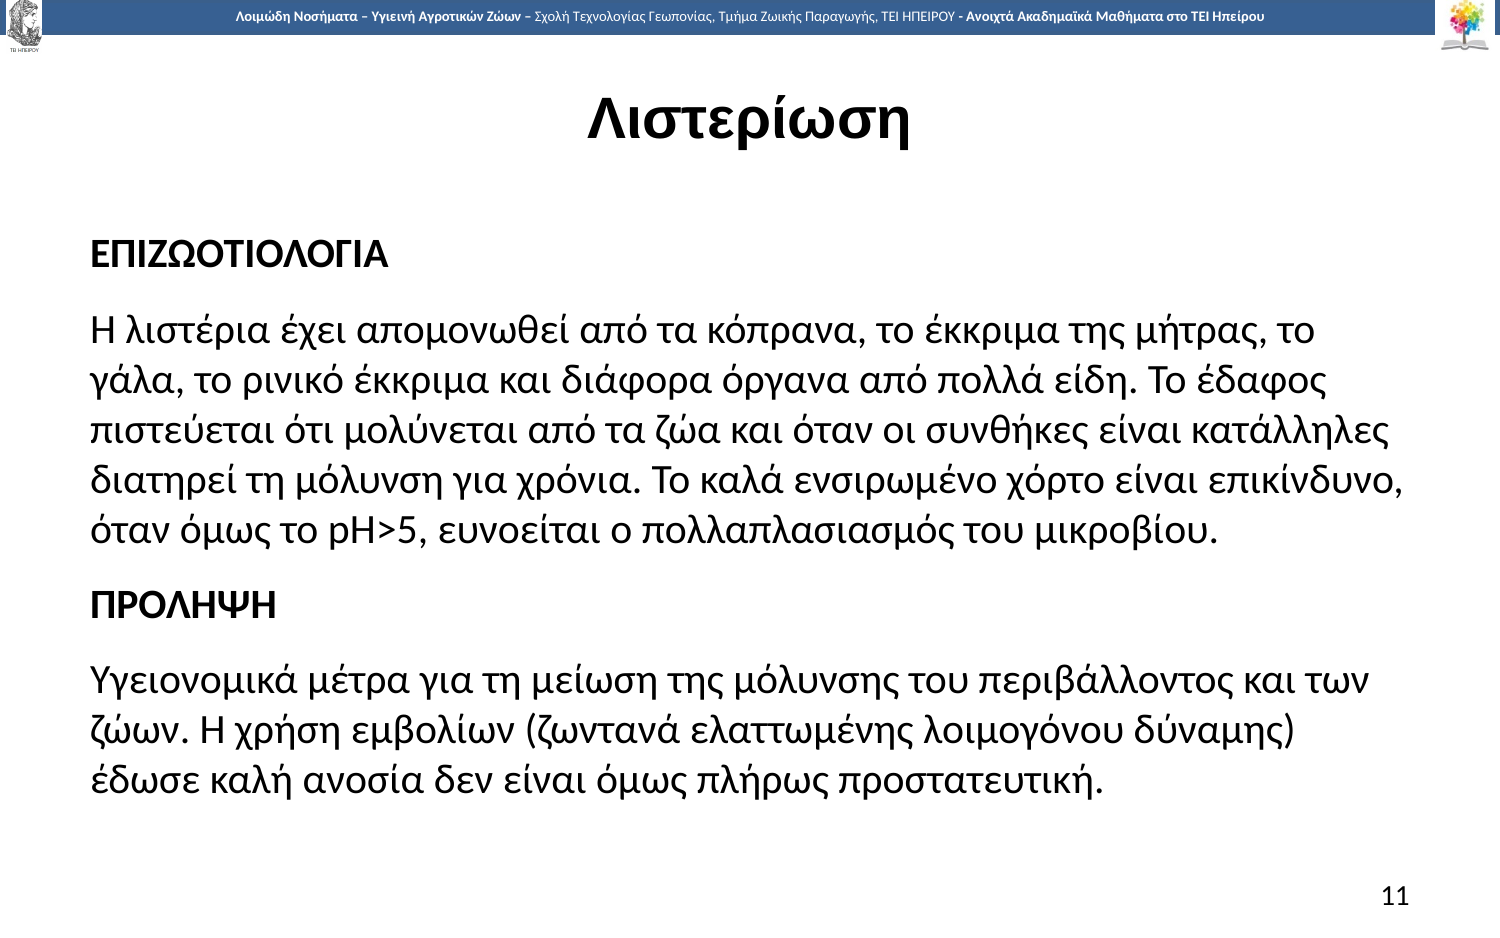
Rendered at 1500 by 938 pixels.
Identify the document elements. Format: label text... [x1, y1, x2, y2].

picture [6, 0, 42, 54]
picture [1435, 0, 1495, 52]
slide_number 11 [1074, 868, 1425, 919]
list ΕΠΙΖΩΟΤΙΟΛΟΓΙΑ Η λιστέρια έχει απομονωθεί από τα κόπρανα, το έκκριμα της μήτρας, το γάλα, το ρινικό έκκριμα και διάφορα όργανα από πολλά είδη. Το έδαφος πιστεύεται ότι μολύνεται από τα ζώα και όταν οι συνθήκες είναι κατάλληλες διατηρεί τη μόλυνση για χρόνια. Το καλά ενσιρωμένο χόρτο είναι επικίνδυνο, όταν όμως το pH>5, ευνοείται ο πολλαπλασιασμός του μικροβίου. ΠΡΟΛΗΨΗ Υγειονομικά μέτρα για τη μείωση της μόλυνσης του περιβάλλοντος και των ζώων. Η χρήση εμβολίων (ζωντανά ελαττωμένης λοιμογόνου δύναμης) έδωσε καλή ανοσία δεν είναι όμως πλήρως προστατευτική. [75, 218, 1425, 838]
title Λιστερίωση [75, 37, 1425, 194]
